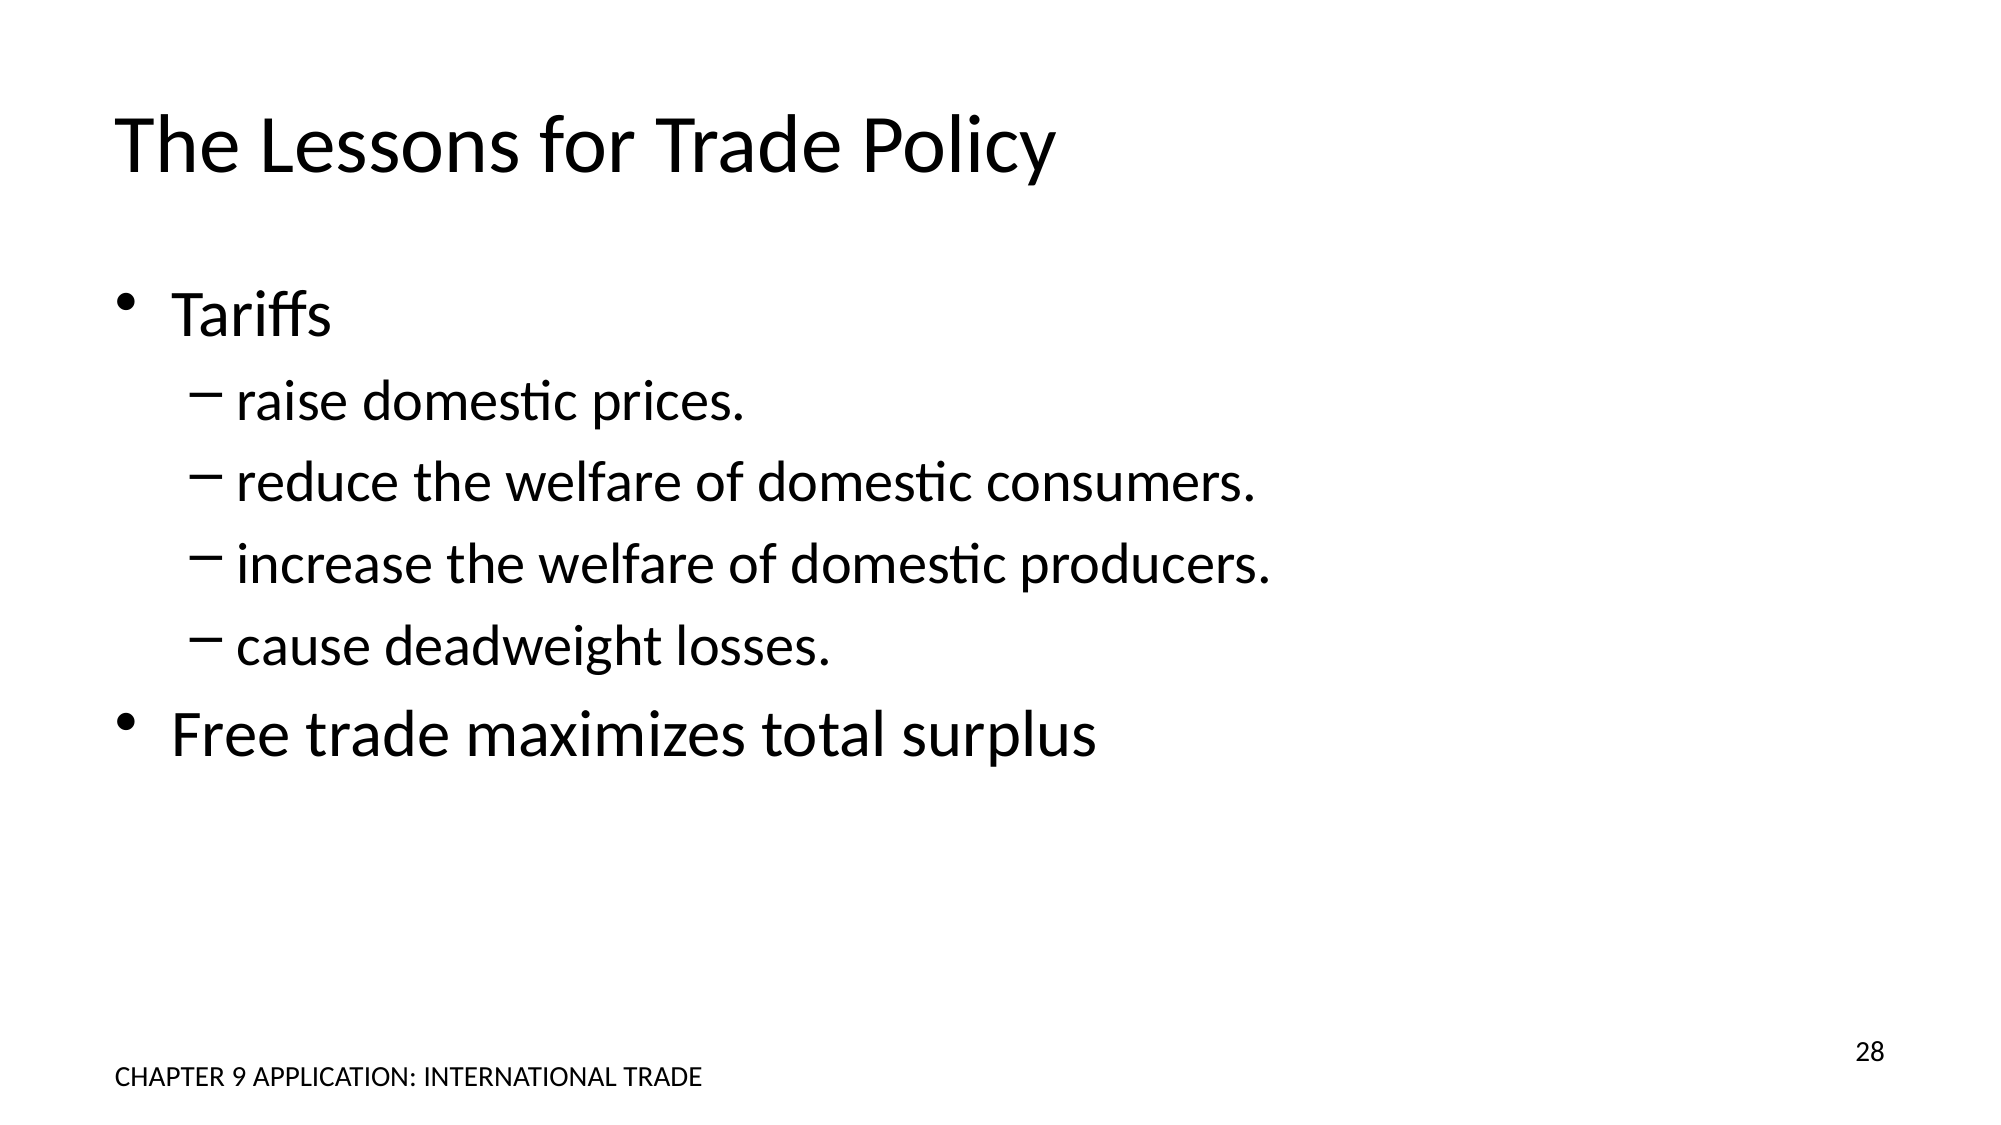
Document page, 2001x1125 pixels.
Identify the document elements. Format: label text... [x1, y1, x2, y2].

list Tariffs raise domestic prices. reduce the welfare of domestic consumers. increase the welfare of domestic producers. cause deadweight losses. Free trade maximizes total surplus [99, 262, 1900, 1005]
footer CHAPTER 9 APPLICATION: INTERNATIONAL TRADE [99, 1049, 738, 1103]
title The Lessons for Trade Policy [99, 45, 1900, 233]
slide_number 28 [1433, 1024, 1901, 1103]
